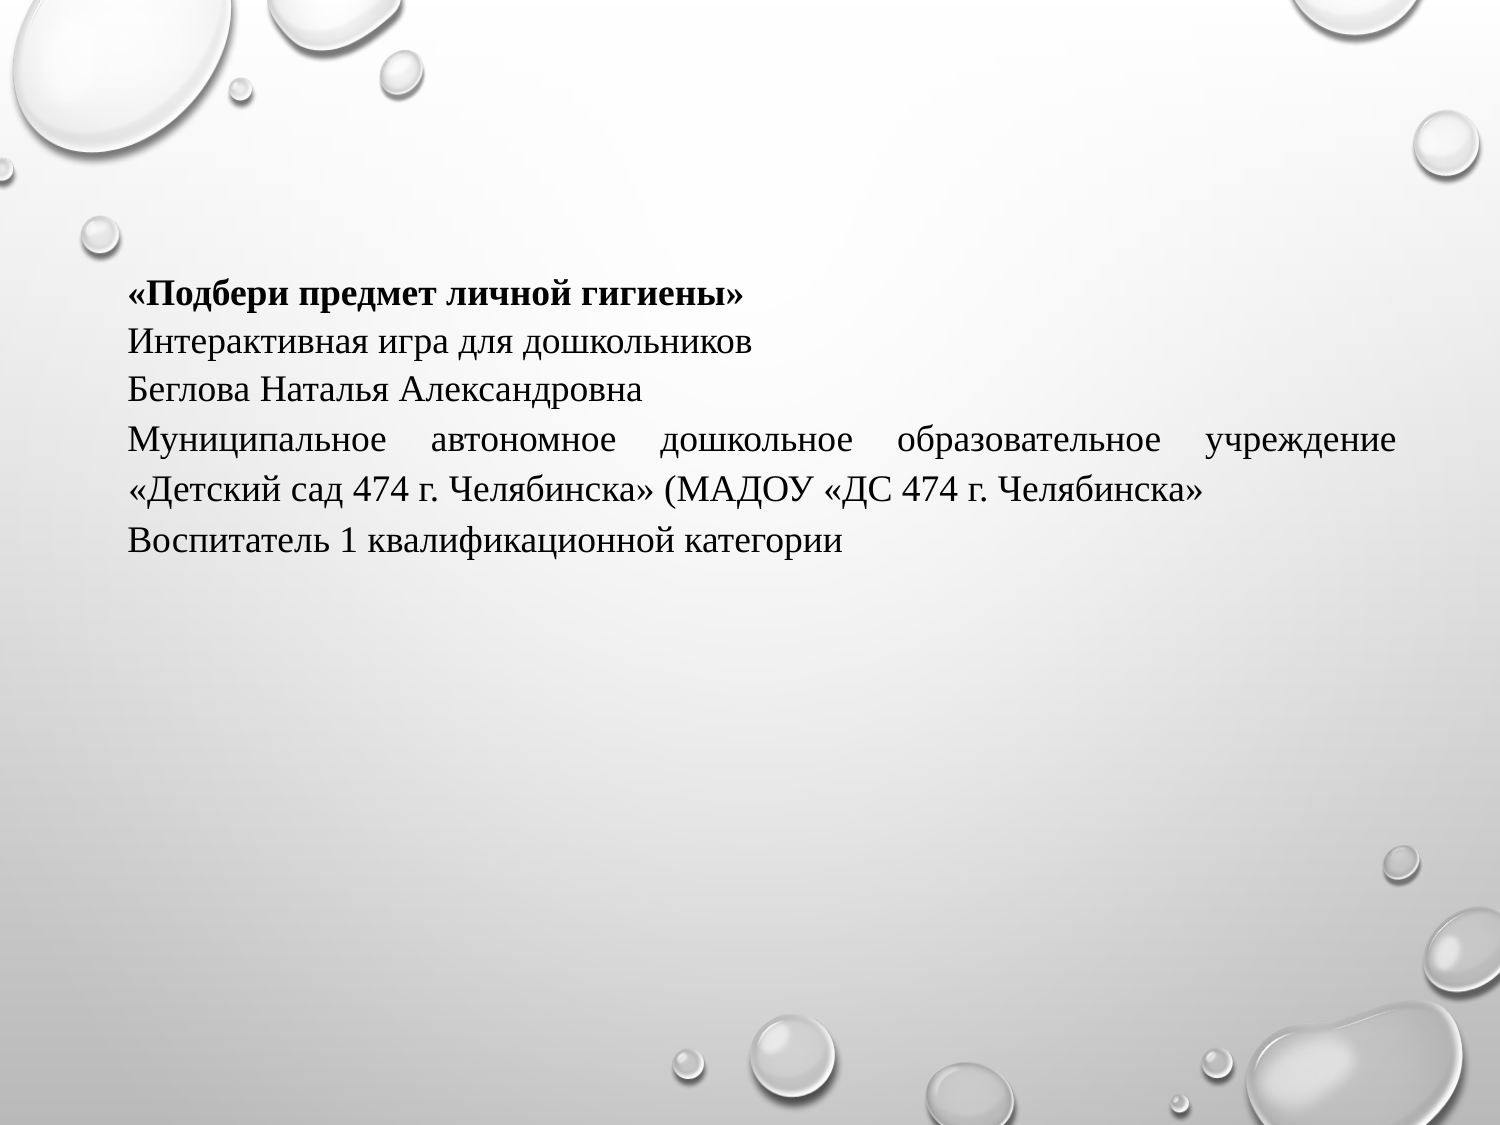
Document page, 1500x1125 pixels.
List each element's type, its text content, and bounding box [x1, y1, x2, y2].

picture [0, 0, 1500, 1125]
text_box «Подбери предмет личной гигиены» Интерактивная игра для дошкольников Беглова Наталья Александровна Муниципальное автономное дошкольное образовательное учреждение «Детский сад 474 г. Челябинска» (МАДОУ «ДС 474 г. Челябинска» Воспитатель 1 квалификационной категории [112, 257, 1413, 568]
